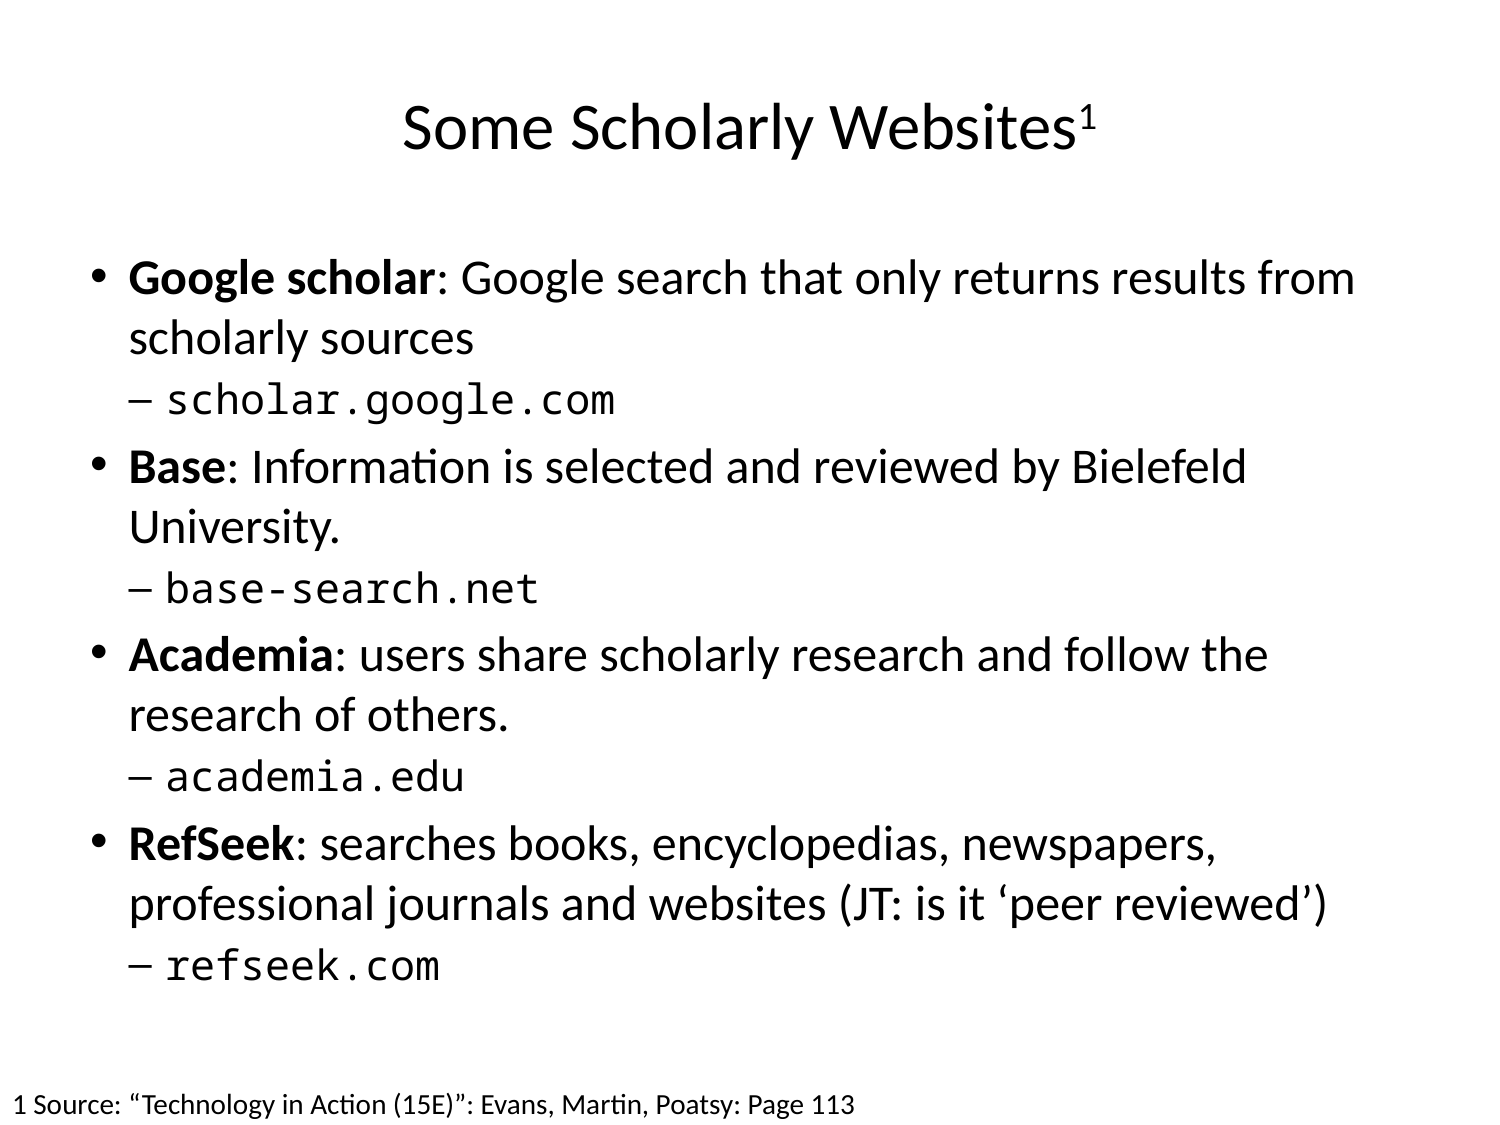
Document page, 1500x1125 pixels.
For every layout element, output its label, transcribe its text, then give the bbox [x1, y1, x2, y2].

list Google scholar: Google search that only returns results from scholarly sources scholar.google.com Base: Information is selected and reviewed by Bielefeld University. base-search.net Academia: users share scholarly research and follow the research of others. academia.edu RefSeek: searches books, encyclopedias, newspapers, professional journals and websites (JT: is it ‘peer reviewed’) refseek.com [75, 237, 1425, 1063]
title Some Scholarly Websites1 [75, 45, 1425, 200]
text_box 1 Source: “Technology in Action (15E)”: Evans, Martin, Poatsy: Page 113 [0, 1078, 1185, 1125]
